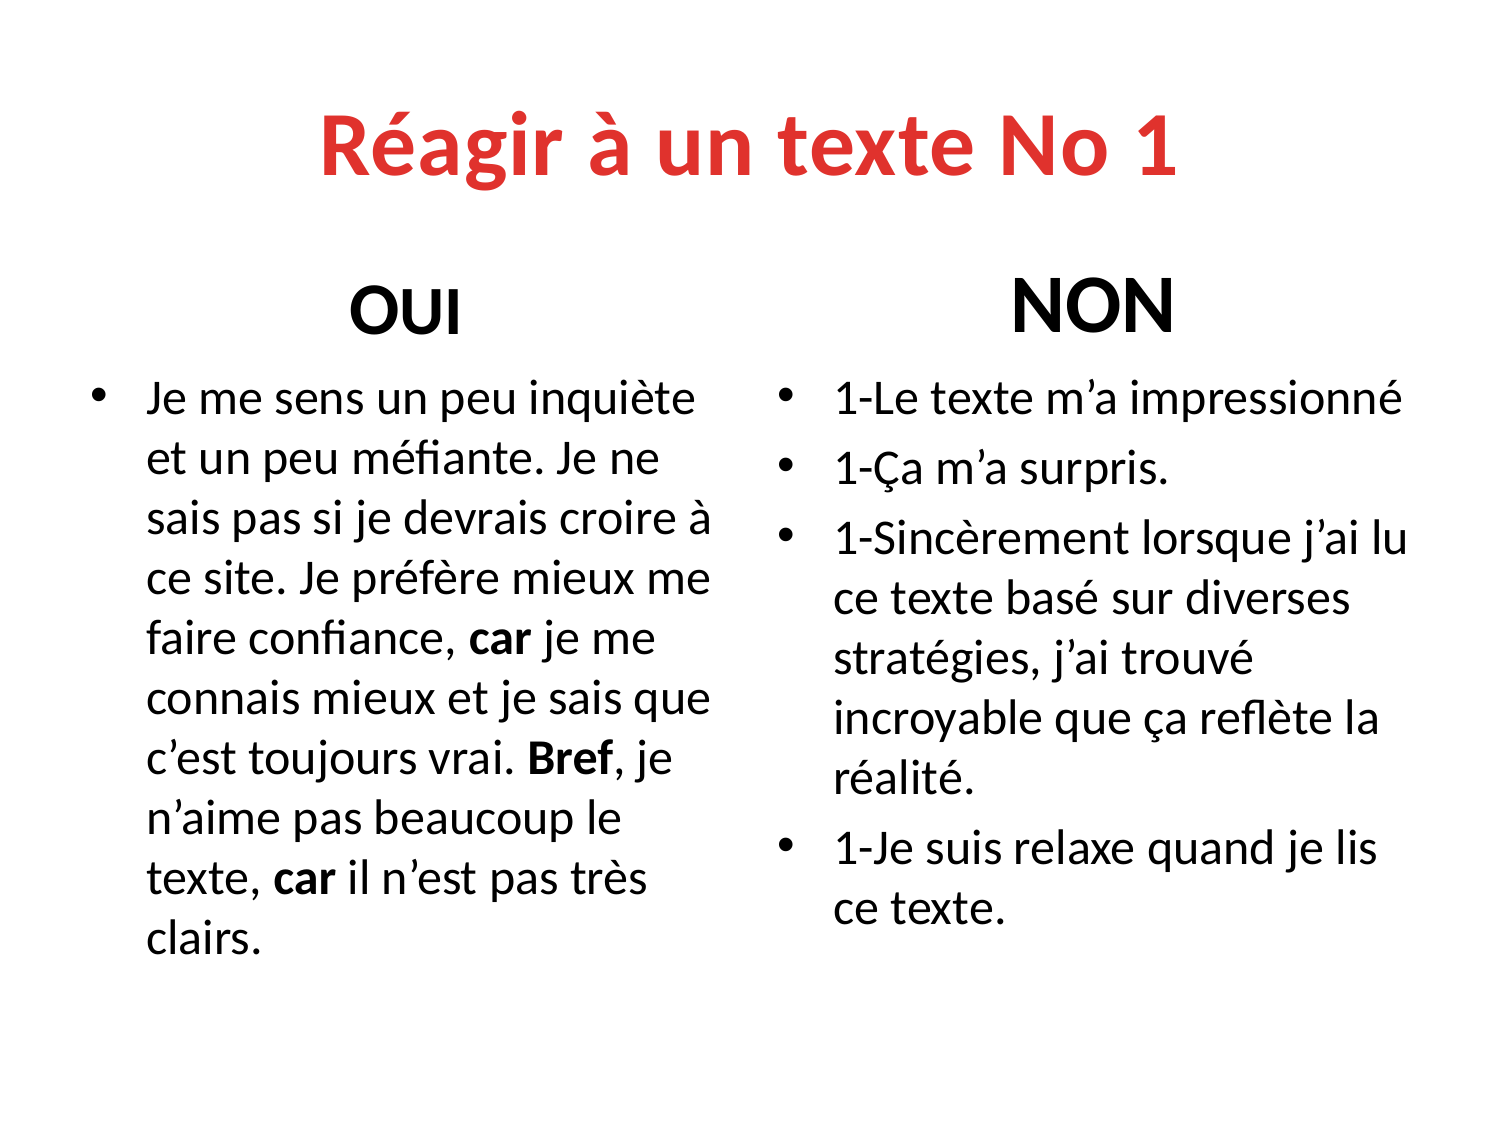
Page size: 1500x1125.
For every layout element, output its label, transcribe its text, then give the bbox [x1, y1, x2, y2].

list Je me sens un peu inquiète et un peu méfiante. Je ne sais pas si je devrais croire à ce site. Je préfère mieux me faire confiance, car je me connais mieux et je sais que c’est toujours vrai. Bref, je n’aime pas beaucoup le texte, car il n’est pas très clairs. [75, 356, 738, 1005]
title Réagir à un texte No 1 [75, 45, 1425, 233]
list OUI [75, 251, 738, 356]
list 1-Le texte m’a impressionné 1-Ça m’a surpris. 1-Sincèrement lorsque j’ai lu ce texte basé sur diverses stratégies, j’ai trouvé incroyable que ça reflète la réalité. 1-Je suis relaxe quand je lis ce texte. [761, 356, 1425, 1005]
list NON [761, 251, 1425, 356]
